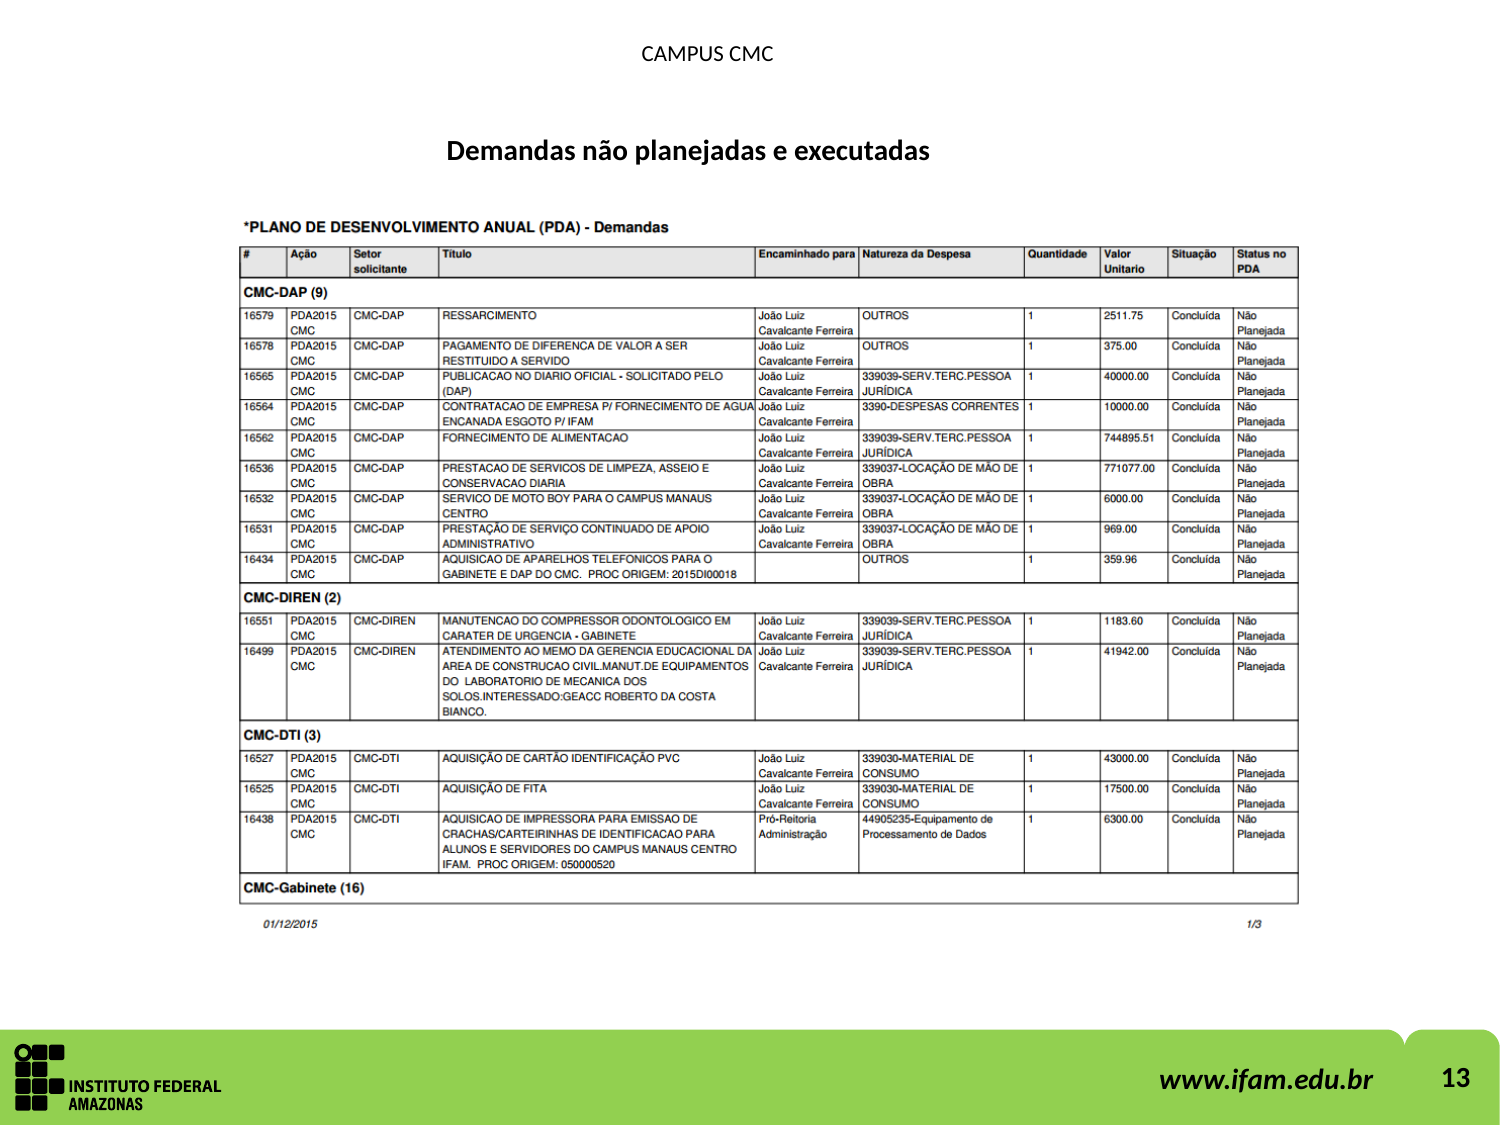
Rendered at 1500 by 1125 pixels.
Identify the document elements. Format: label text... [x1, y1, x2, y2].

text_box www.ifam.edu.br [927, 1052, 1388, 1103]
text_box CAMPUS CMC [626, 30, 789, 74]
subtitle [68, 208, 1459, 965]
slide_number 13 [1411, 1046, 1500, 1106]
picture [221, 207, 1312, 948]
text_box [14, 1043, 222, 1111]
text_box [0, 1029, 1500, 1125]
text_box Demandas não planejadas e executadas [431, 124, 946, 174]
